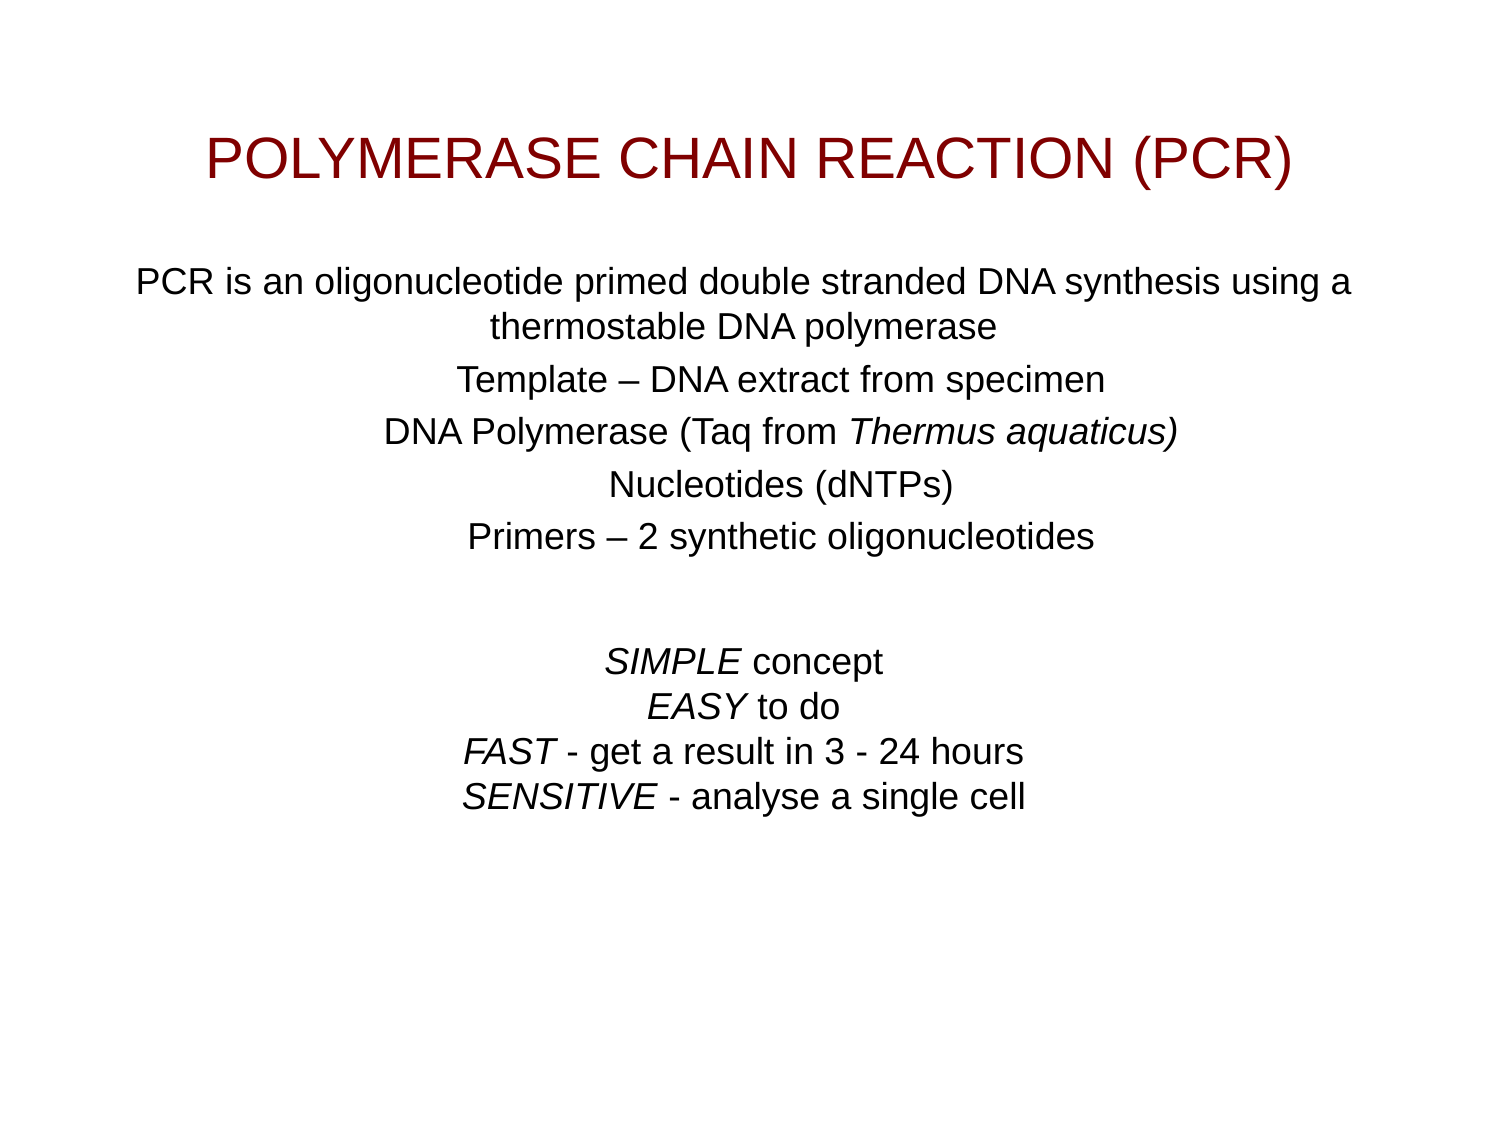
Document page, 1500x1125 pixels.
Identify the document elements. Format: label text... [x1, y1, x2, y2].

text_box PCR is an oligonucleotide primed double stranded DNA synthesis using a thermostable DNA polymerase Template – DNA extract from specimen DNA Polymerase (Taq from Thermus aquaticus) Nucleotides (dNTPs) Primers – 2 synthetic oligonucleotides SIMPLE concept EASY to do FAST - get a result in 3 - 24 hours SENSITIVE - analyse a single cell [50, 249, 1438, 825]
text_box POLYMERASE CHAIN REACTION (PCR) [0, 112, 1500, 198]
